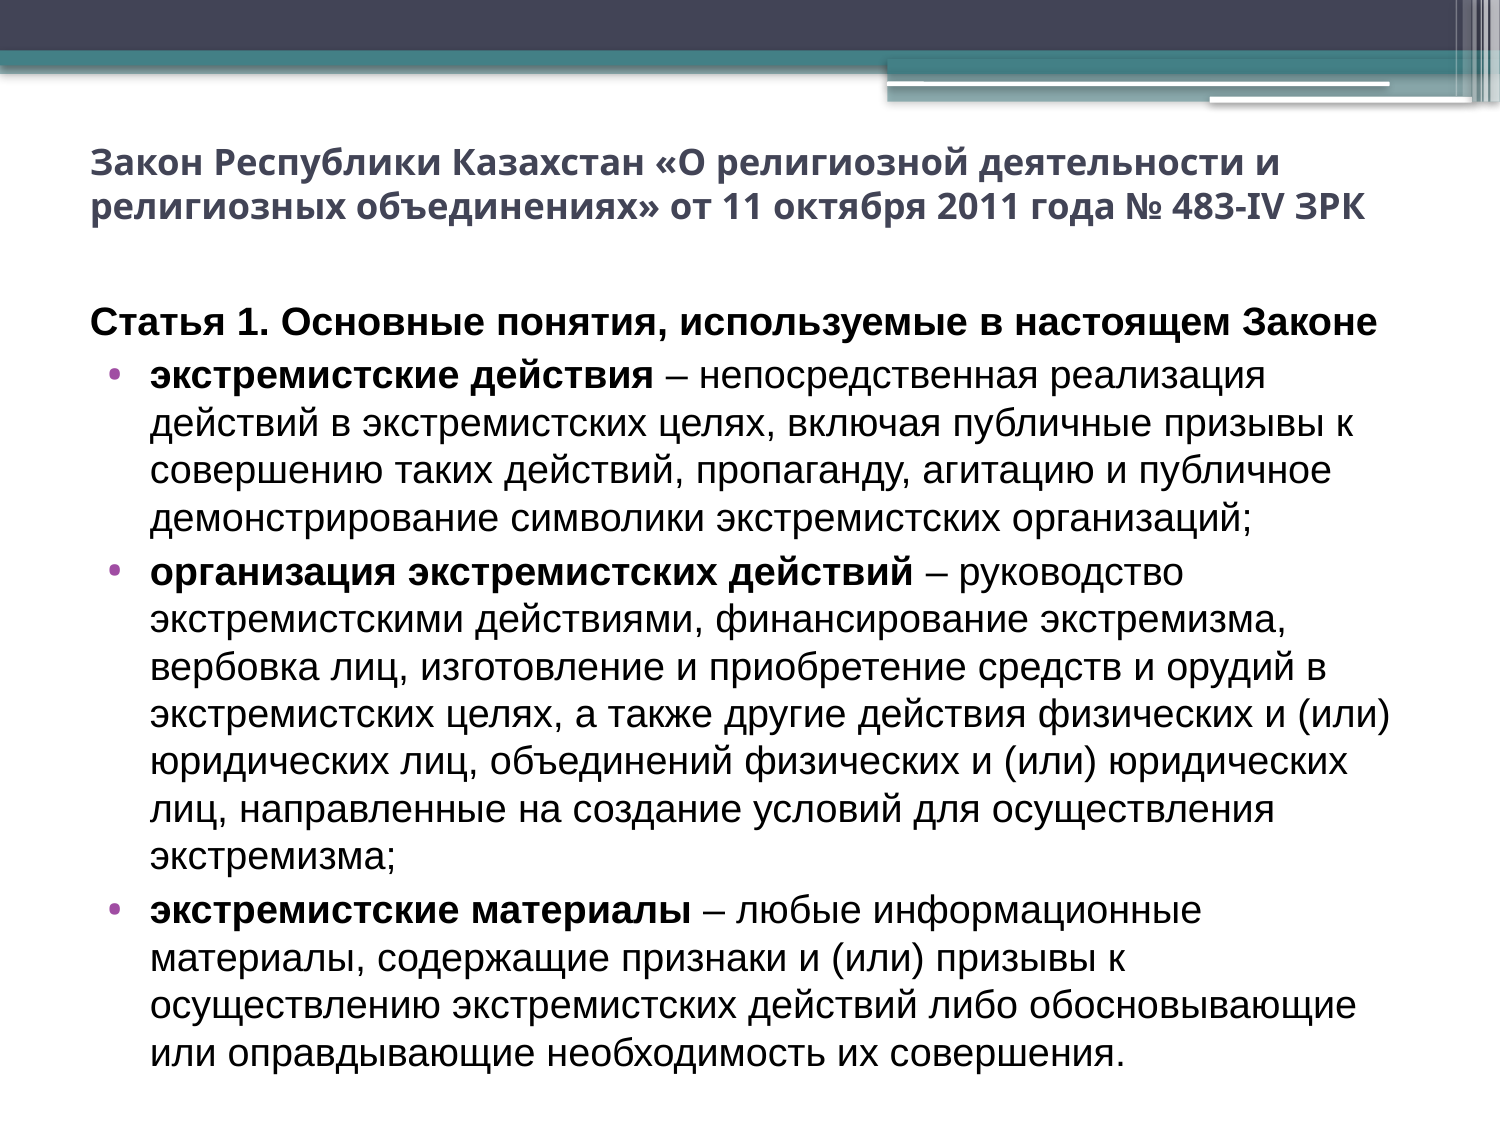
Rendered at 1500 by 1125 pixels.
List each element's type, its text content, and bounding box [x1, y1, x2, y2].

title Закон Республики Казахстан «О религиозной деятельности и религиозных объединениях» от 11 октября 2011 года № 483-IV ЗРК [75, 117, 1425, 234]
list Статья 1. Основные понятия, используемые в настоящем Законе экстремистские действия – непосредственная реализация действий в экстремистских целях, включая публичные призывы к совершению таких действий, пропаганду, агитацию и публичное демонстрирование символики экстремистских организаций; организация экстремистских действий – руководство экстремистскими действиями, финансирование экстремизма, вербовка лиц, изготовление и приобретение средств и орудий в экстремистских целях, а также другие действия физических и (или) юридических лиц, объединений физических и (или) юридических лиц, направленные на создание условий для осуществления экстремизма; экстремистские материалы – любые информационные материалы, содержащие признаки и (или) призывы к осуществлению экстремистских действий либо обосновывающие или оправдывающие необходимость их совершения. [75, 234, 1442, 944]
